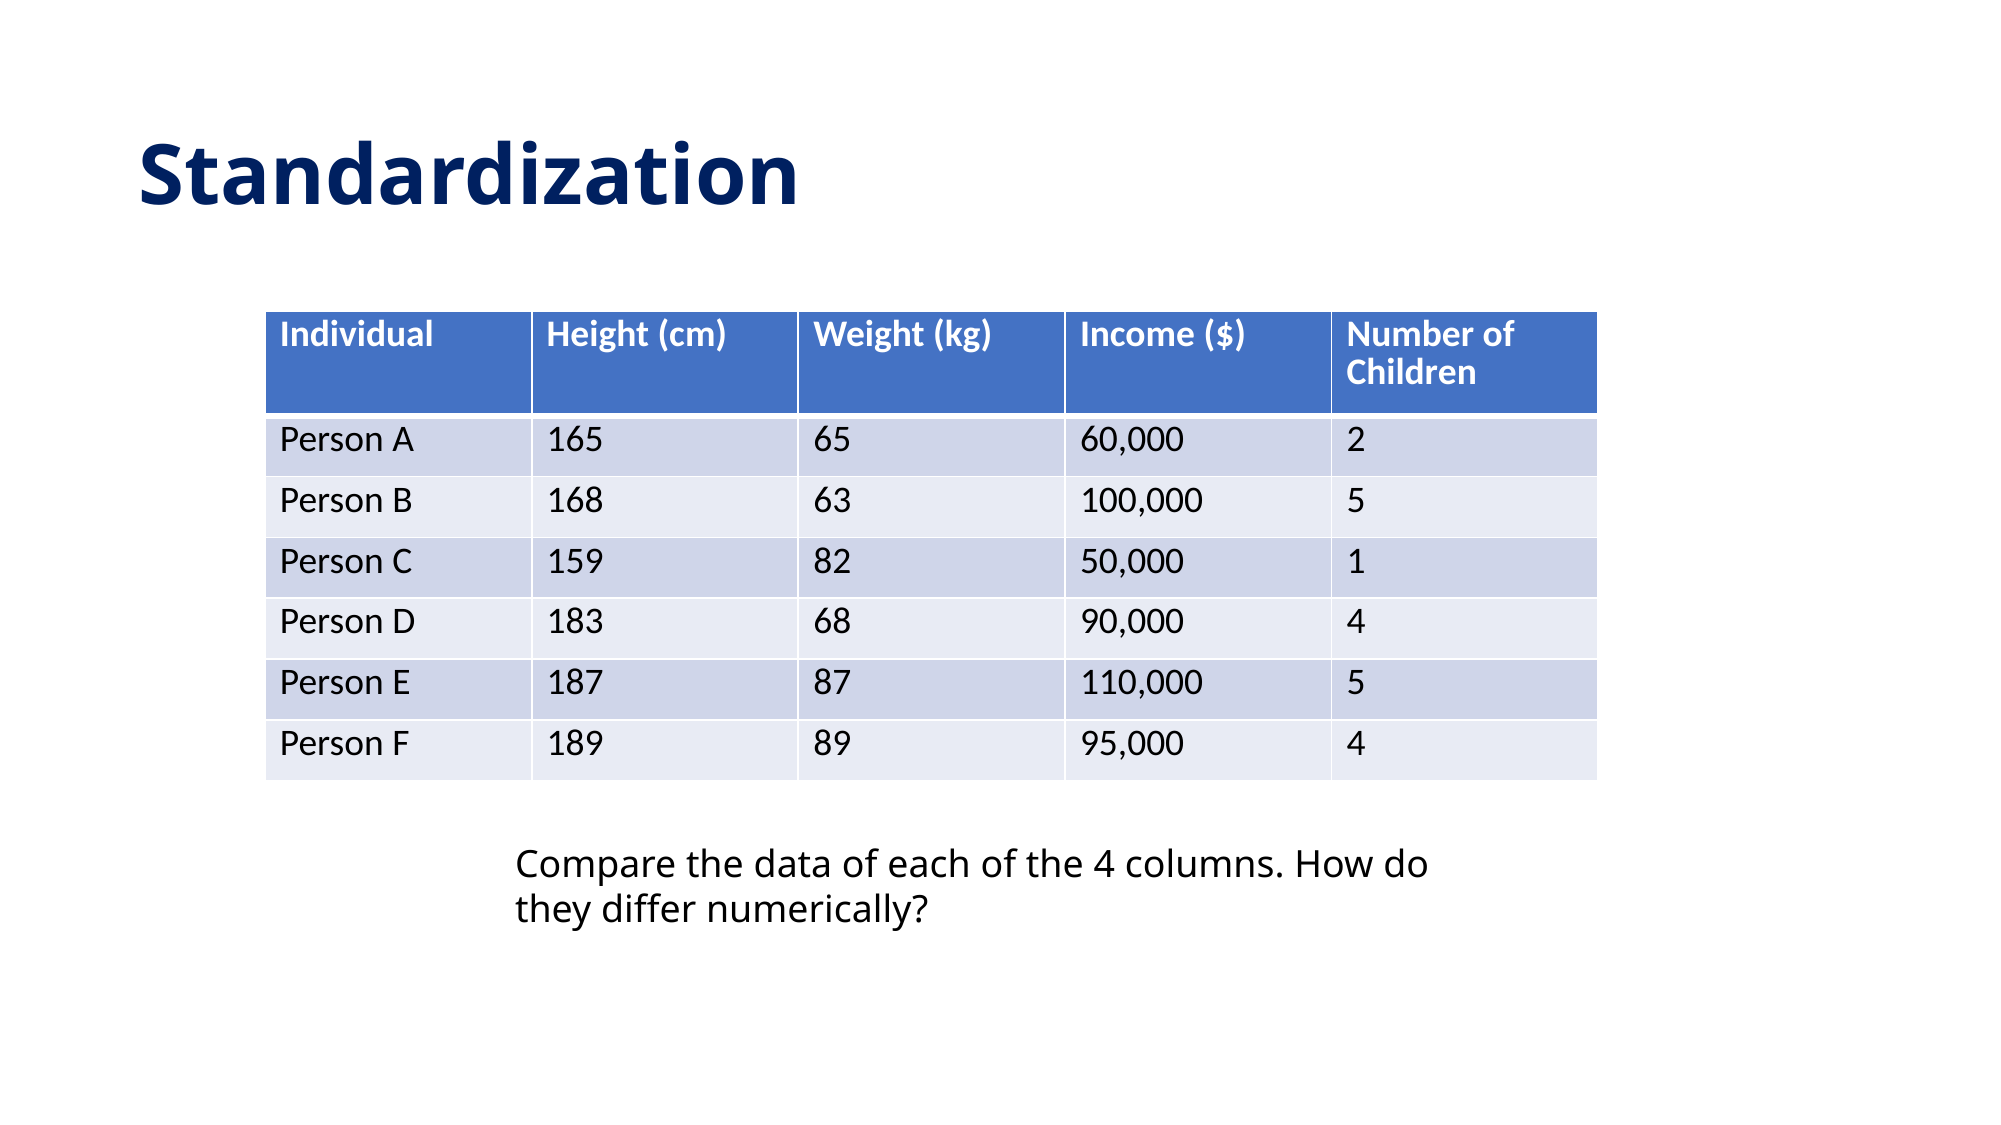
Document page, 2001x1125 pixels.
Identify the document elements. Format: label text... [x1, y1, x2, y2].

table_cell 89 [799, 721, 1064, 780]
table_cell Person C [266, 538, 531, 597]
table_cell 82 [799, 538, 1064, 597]
table_cell 5 [1332, 477, 1597, 537]
table_header Individual [266, 312, 531, 413]
table_cell 90,000 [1066, 599, 1331, 658]
table_cell 87 [799, 660, 1064, 719]
table_header Income ($) [1066, 312, 1331, 413]
table_header Weight (kg) [799, 312, 1064, 413]
table_cell 168 [533, 477, 797, 537]
table_cell 5 [1332, 660, 1597, 719]
table_cell 159 [533, 538, 797, 597]
table_cell Person B [266, 477, 531, 537]
table_cell 1 [1332, 538, 1597, 597]
table_cell 4 [1332, 721, 1597, 780]
table_cell 63 [799, 477, 1064, 537]
table_header Height (cm) [533, 312, 797, 413]
table_cell 2 [1332, 419, 1597, 476]
table_cell Person D [266, 599, 531, 658]
table_cell 165 [533, 419, 797, 476]
table_cell 4 [1332, 599, 1597, 658]
table_cell 100,000 [1066, 477, 1331, 537]
table_header Number of Children [1332, 312, 1597, 413]
table_cell 187 [533, 660, 797, 719]
table_cell 68 [799, 599, 1064, 658]
table_cell Person F [266, 721, 531, 780]
text_box Compare the data of each of the 4 columns. How do they differ numerically? [500, 832, 1500, 1053]
table_cell 189 [533, 721, 797, 780]
table_cell 183 [533, 599, 797, 658]
table_cell 50,000 [1066, 538, 1331, 597]
table_cell 95,000 [1066, 721, 1331, 780]
text_box Standardization [123, 114, 1026, 229]
table_cell 60,000 [1066, 419, 1331, 476]
table_cell 110,000 [1066, 660, 1331, 719]
table_cell Person E [266, 660, 531, 719]
table_cell 65 [799, 419, 1064, 476]
table_cell Person A [266, 419, 531, 476]
